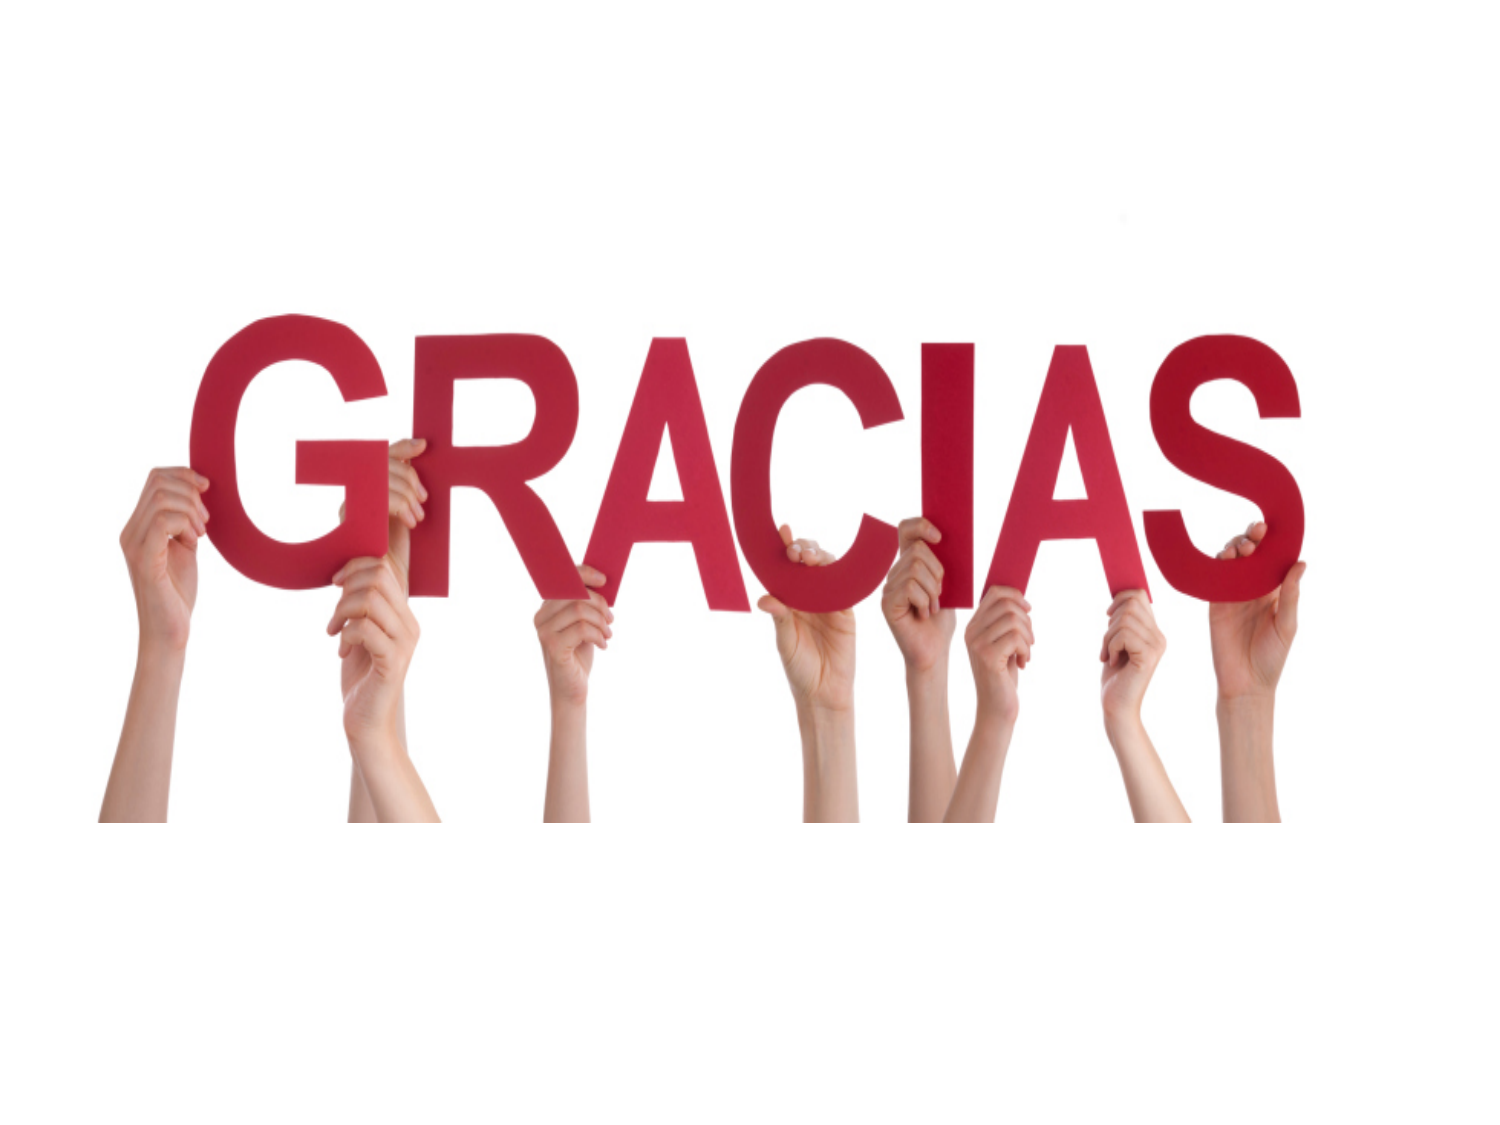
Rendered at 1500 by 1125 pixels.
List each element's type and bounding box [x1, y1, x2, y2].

picture [30, 89, 1459, 823]
